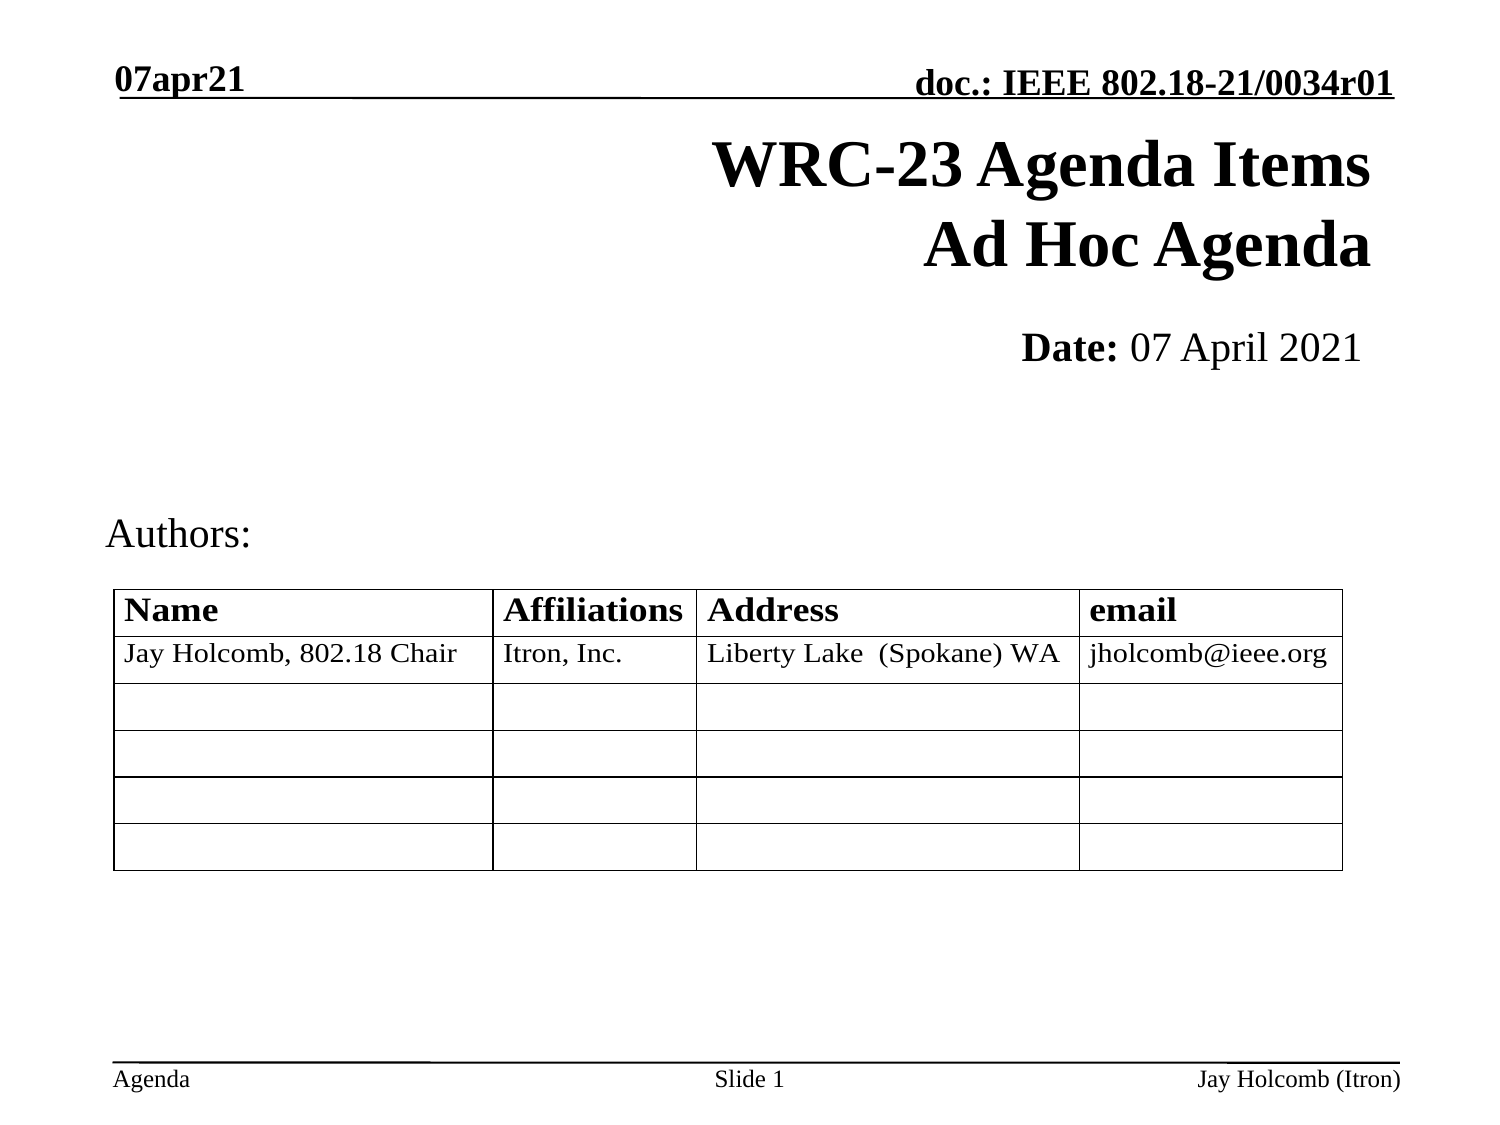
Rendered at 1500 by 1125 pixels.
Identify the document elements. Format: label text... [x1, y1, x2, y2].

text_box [99, 588, 1430, 912]
list Date: 07 April 2021 [102, 312, 1379, 440]
text_box Authors: [90, 498, 328, 562]
slide_number Slide 1 [699, 1061, 800, 1123]
title WRC-23 Agenda Items Ad Hoc Agenda [112, 112, 1388, 288]
footer Jay Holcomb (Itron) [902, 1061, 1402, 1093]
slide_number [114, 54, 493, 100]
